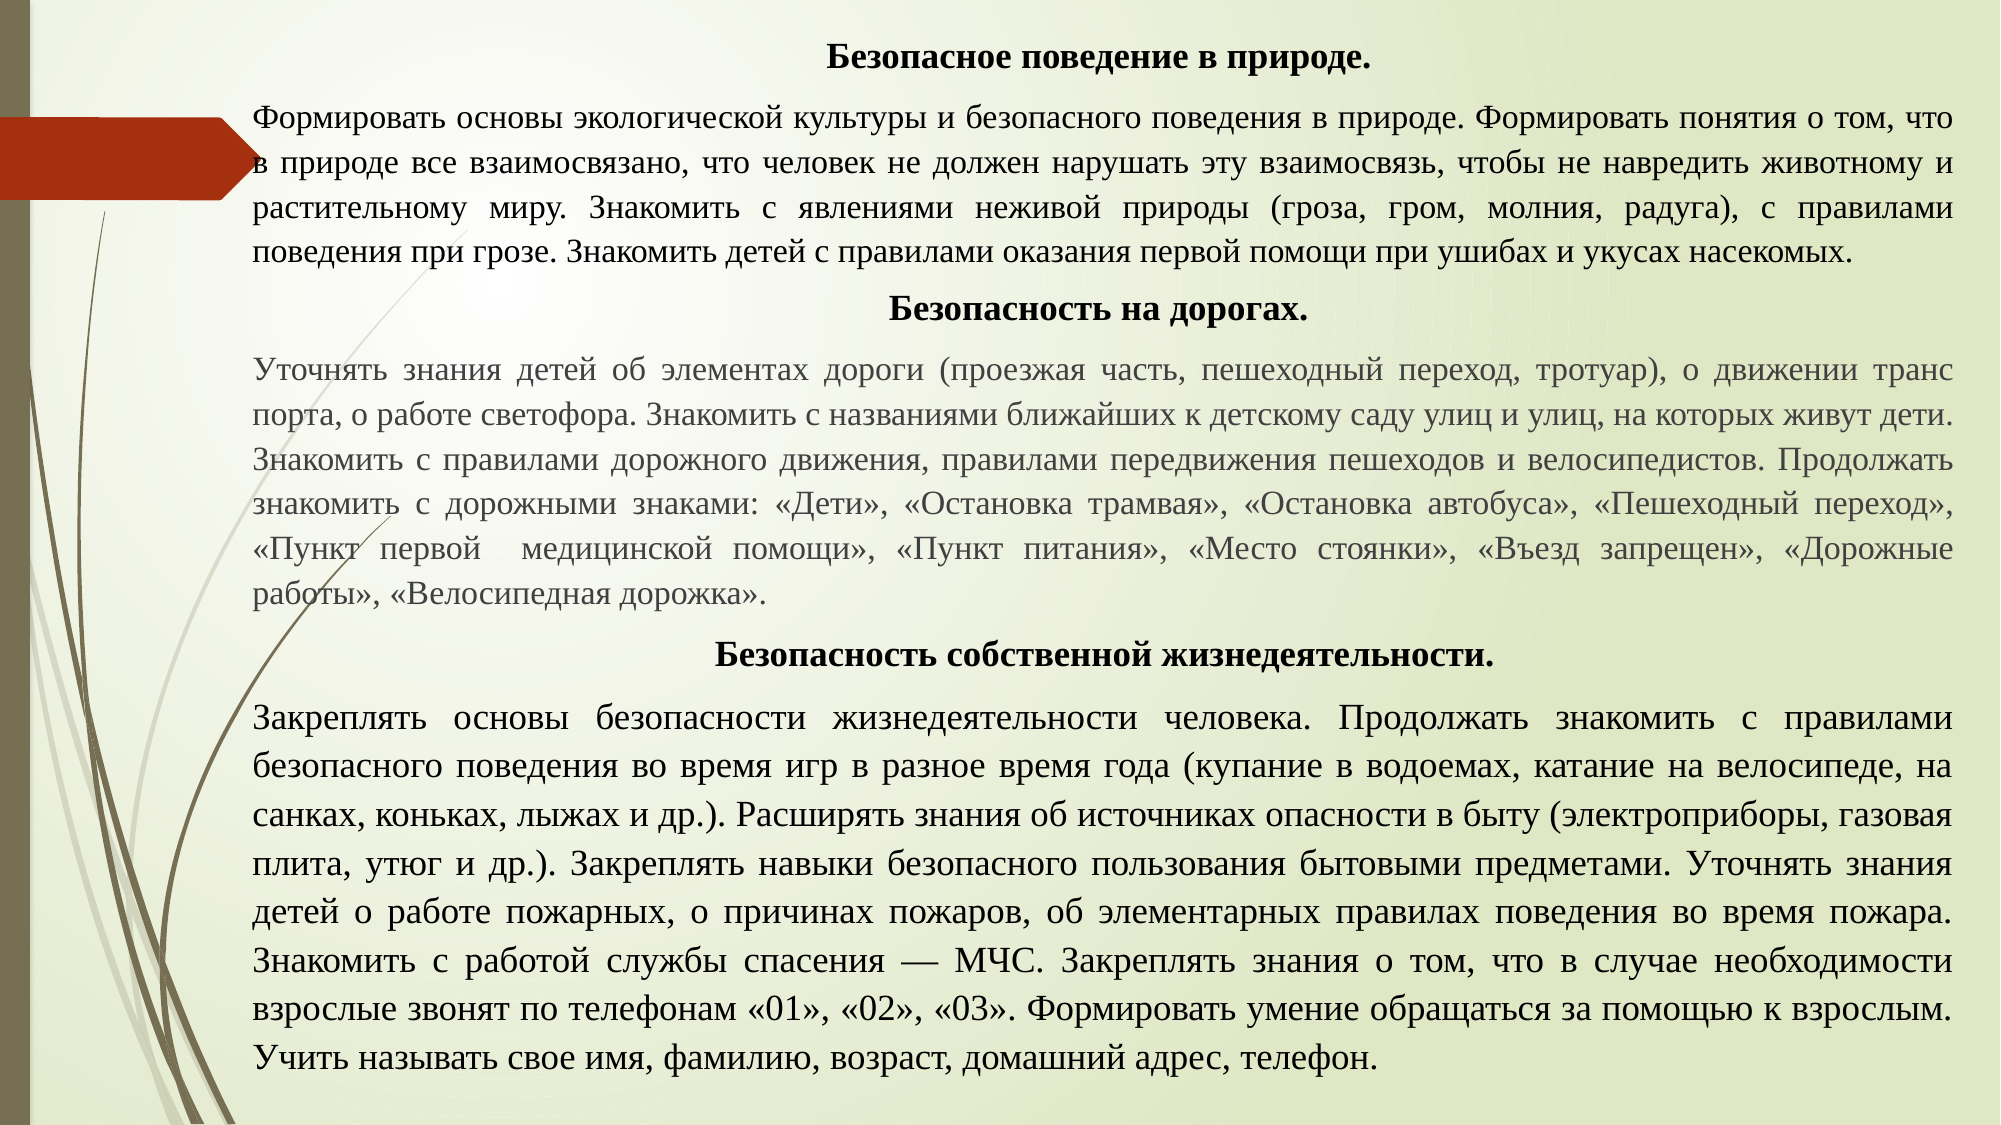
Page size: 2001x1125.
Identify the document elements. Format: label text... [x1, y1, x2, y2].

list Безопасное поведение в природе. Формировать основы экологической культуры и безопасного поведения в природе. Формировать понятия о том, что в природе все взаимосвязано, что человек не должен нарушать эту взаимосвязь, чтобы не навредить животному и растительному миру. Знакомить с явлениями неживой природы (гроза, гром, молния, радуга), с правилами поведения при грозе. Знакомить детей с правилами оказания первой помощи при ушибах и укусах насекомых. Безопасность на дорогах. Уточнять знания детей об элементах дороги (проезжая часть, пешеходный переход, тротуар), о движении транс порта, о работе светофора. Знакомить с названиями ближайших к детскому саду улиц и улиц, на которых живут дети. Знакомить с правилами дорожного движения, правилами передвижения пешеходов и велосипедистов. Продолжать знакомить с дорожными знаками: «Дети», «Остановка трамвая», «Остановка автобуса», «Пешеходный переход», «Пункт первой медицинской помощи», «Пункт питания», «Место стоянки», «Въезд запрещен», «Дорожные работы», «Велосипедная дорожка». Безопасность собственной жизнедеятельности. Закреплять основы безопасности жизнедеятельности человека. Продолжать знакомить с правилами безопасного поведения во время игр в разное время года (купание в водоемах, катание на велосипеде, на санках, коньках, лыжах и др.). Расширять знания об источниках опасности в быту (электроприборы, газовая плита, утюг и др.). Закреплять навыки безопасного пользования бытовыми предметами. Уточнять знания детей о работе пожарных, о причинах пожаров, об элементарных правилах поведения во время пожара. Знакомить с работой службы спасения — МЧС. Закреплять знания о том, что в случае необходимости взрослые звонят по телефонам «01», «02», «03». Формировать умение обращаться за помощью к взрослым. Учить называть свое имя, фамилию, возраст, домашний адрес, телефон. [237, 24, 1971, 1125]
